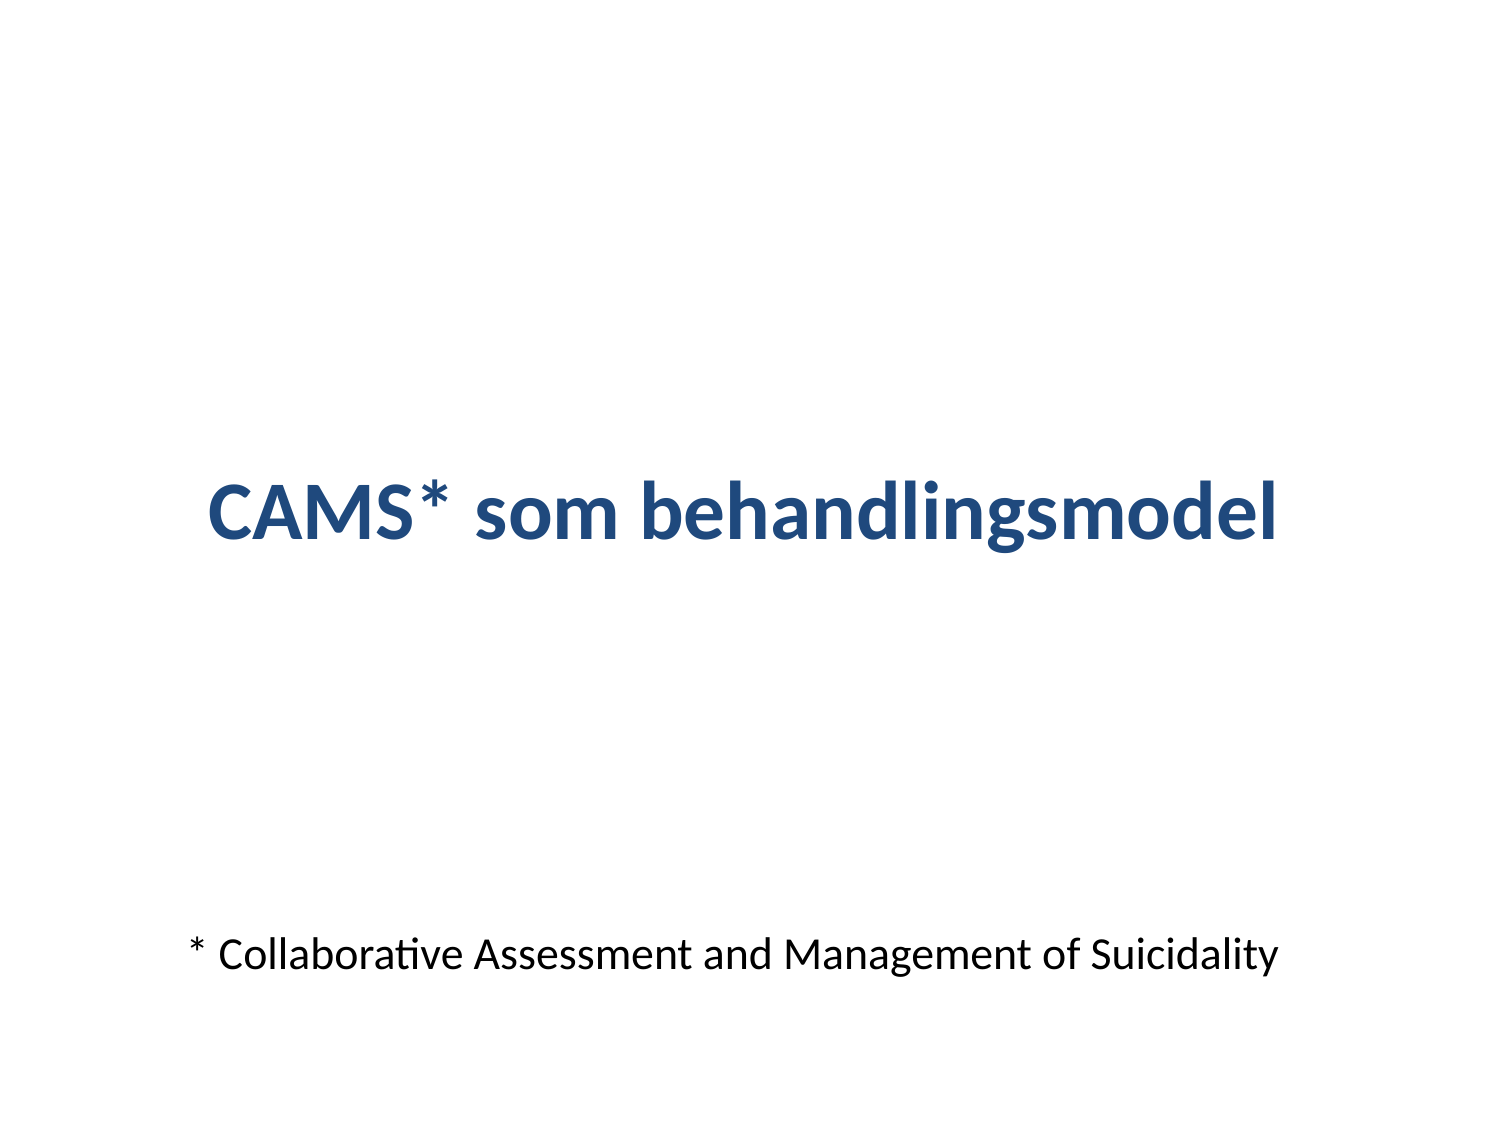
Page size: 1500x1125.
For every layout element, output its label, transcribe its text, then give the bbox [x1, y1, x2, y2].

text_box CAMS* som behandlingsmodel [171, 432, 1317, 558]
text_box * Collaborative Assessment and Management of Suicidality [171, 916, 1447, 987]
